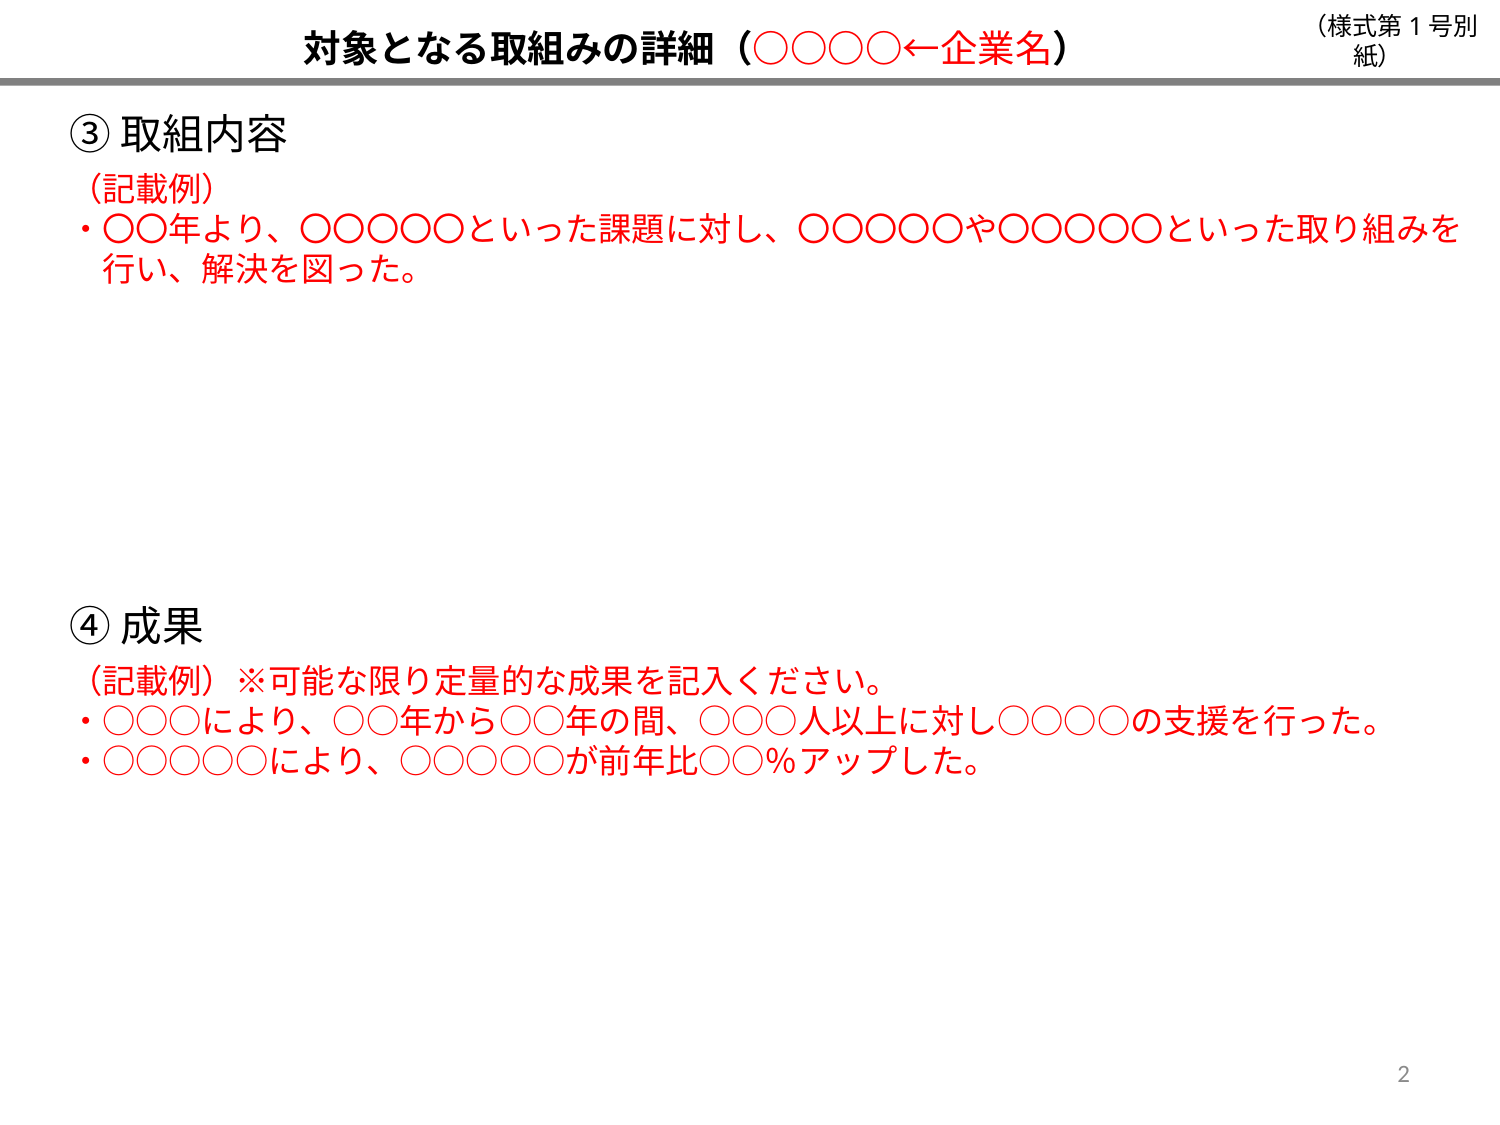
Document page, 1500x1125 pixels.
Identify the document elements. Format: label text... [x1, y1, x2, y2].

text_box （様式第1号別紙） [1266, 3, 1500, 76]
text_box ③取組内容 [54, 100, 1500, 166]
text_box [0, 76, 1500, 88]
text_box （記載例）※可能な限り定量的な成果を記入ください。 ・○○○により、○○年から○○年の間、○○○人以上に対し○○○○の支援を行った。 ・○○○○○により、○○○○○が前年比○○％アップした。 [54, 653, 1449, 788]
text_box 対象となる取組みの詳細（○○○○←企業名） [5, 17, 1388, 76]
text_box ④成果 [54, 592, 1500, 657]
slide_number 2 [1074, 1042, 1425, 1103]
text_box （記載例） ・〇〇年より、〇〇〇〇〇といった課題に対し、〇〇〇〇〇や〇〇〇〇〇といった取り組みを 行い、解決を図った。 [54, 160, 1492, 296]
